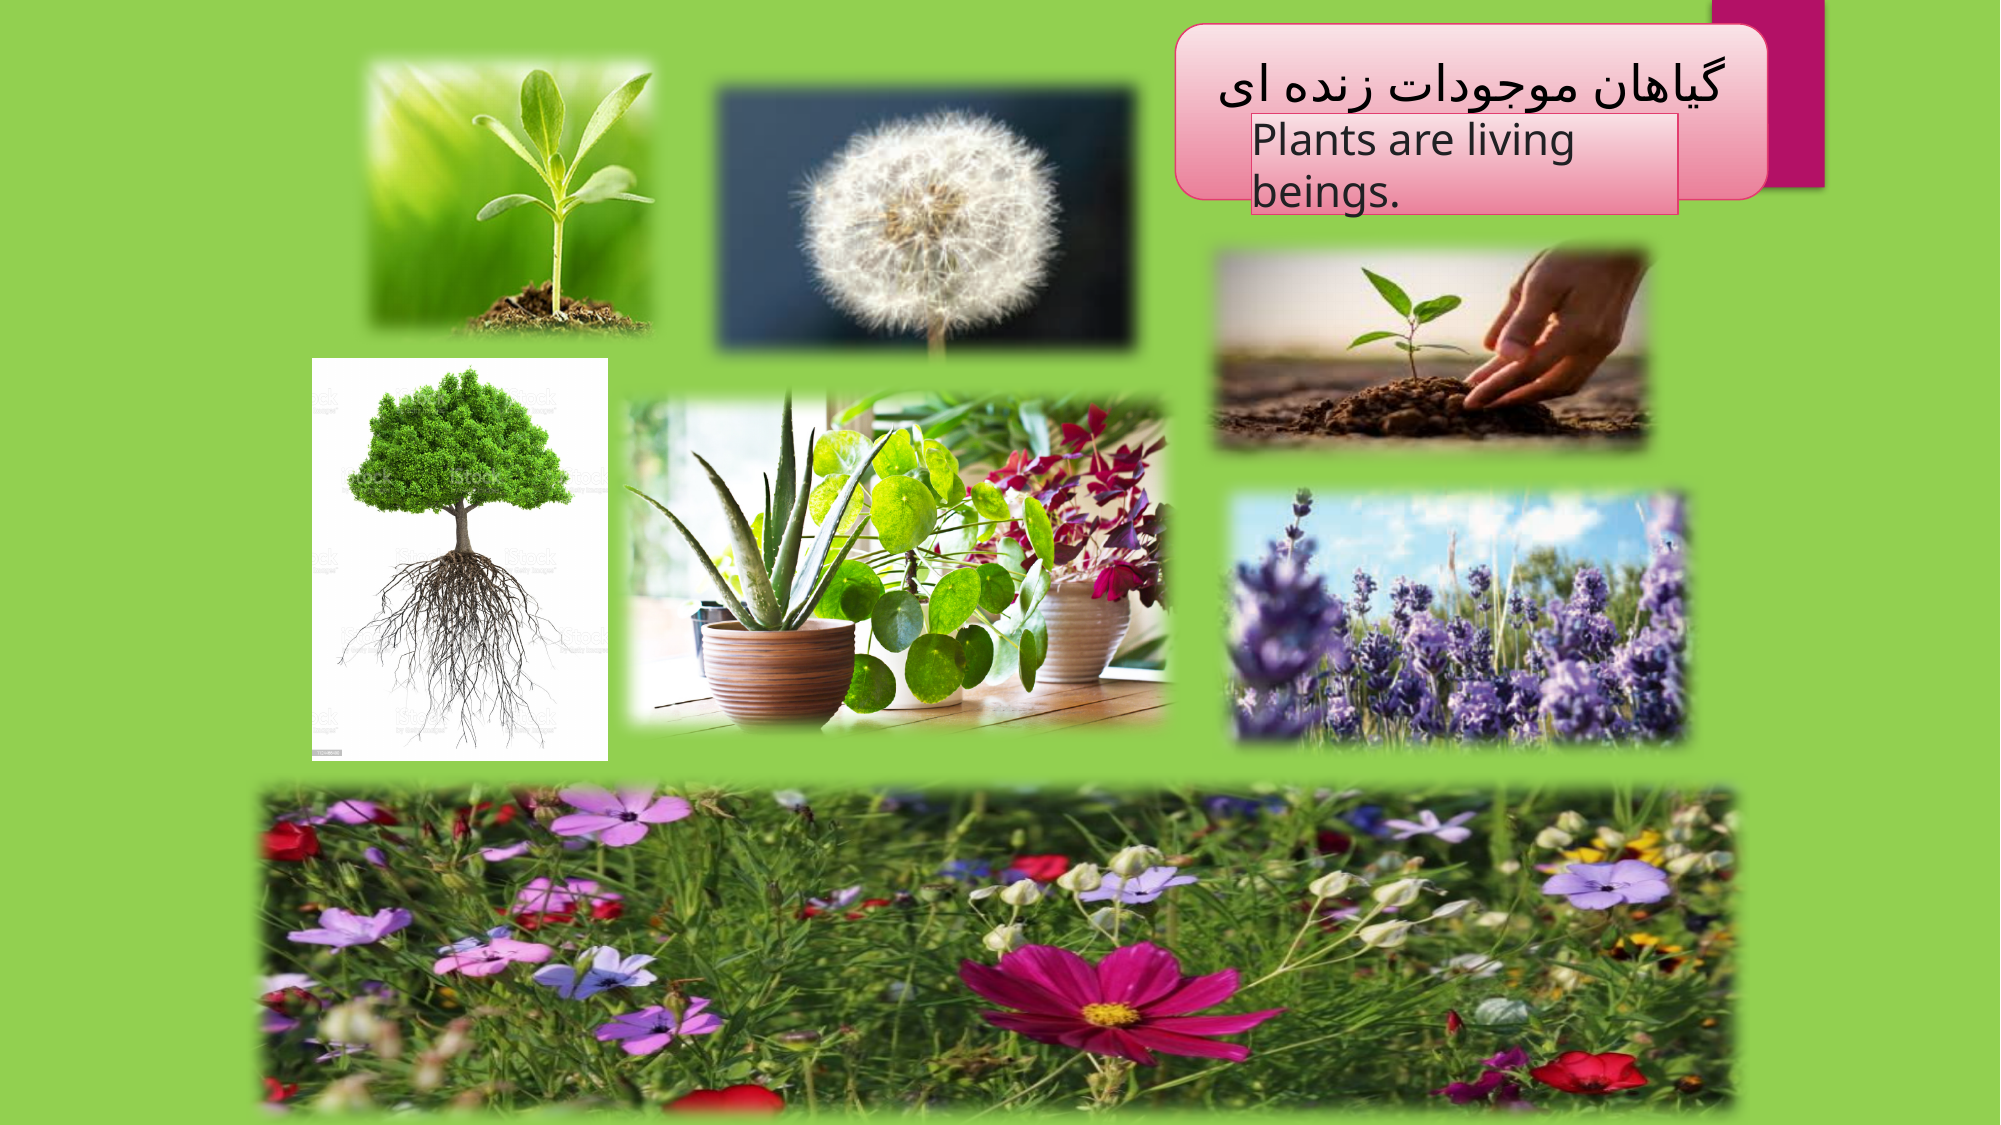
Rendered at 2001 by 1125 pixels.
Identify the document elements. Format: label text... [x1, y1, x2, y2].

picture [312, 358, 608, 762]
picture [1212, 475, 1705, 762]
text_box Plants are living beings. [1251, 113, 1679, 215]
picture [351, 43, 669, 346]
picture [697, 67, 1155, 370]
picture [1195, 231, 1666, 470]
picture [609, 382, 1182, 742]
picture [246, 773, 1751, 1125]
text_box گیاهان موجودات زنده ای هستند. [1174, 23, 1769, 201]
